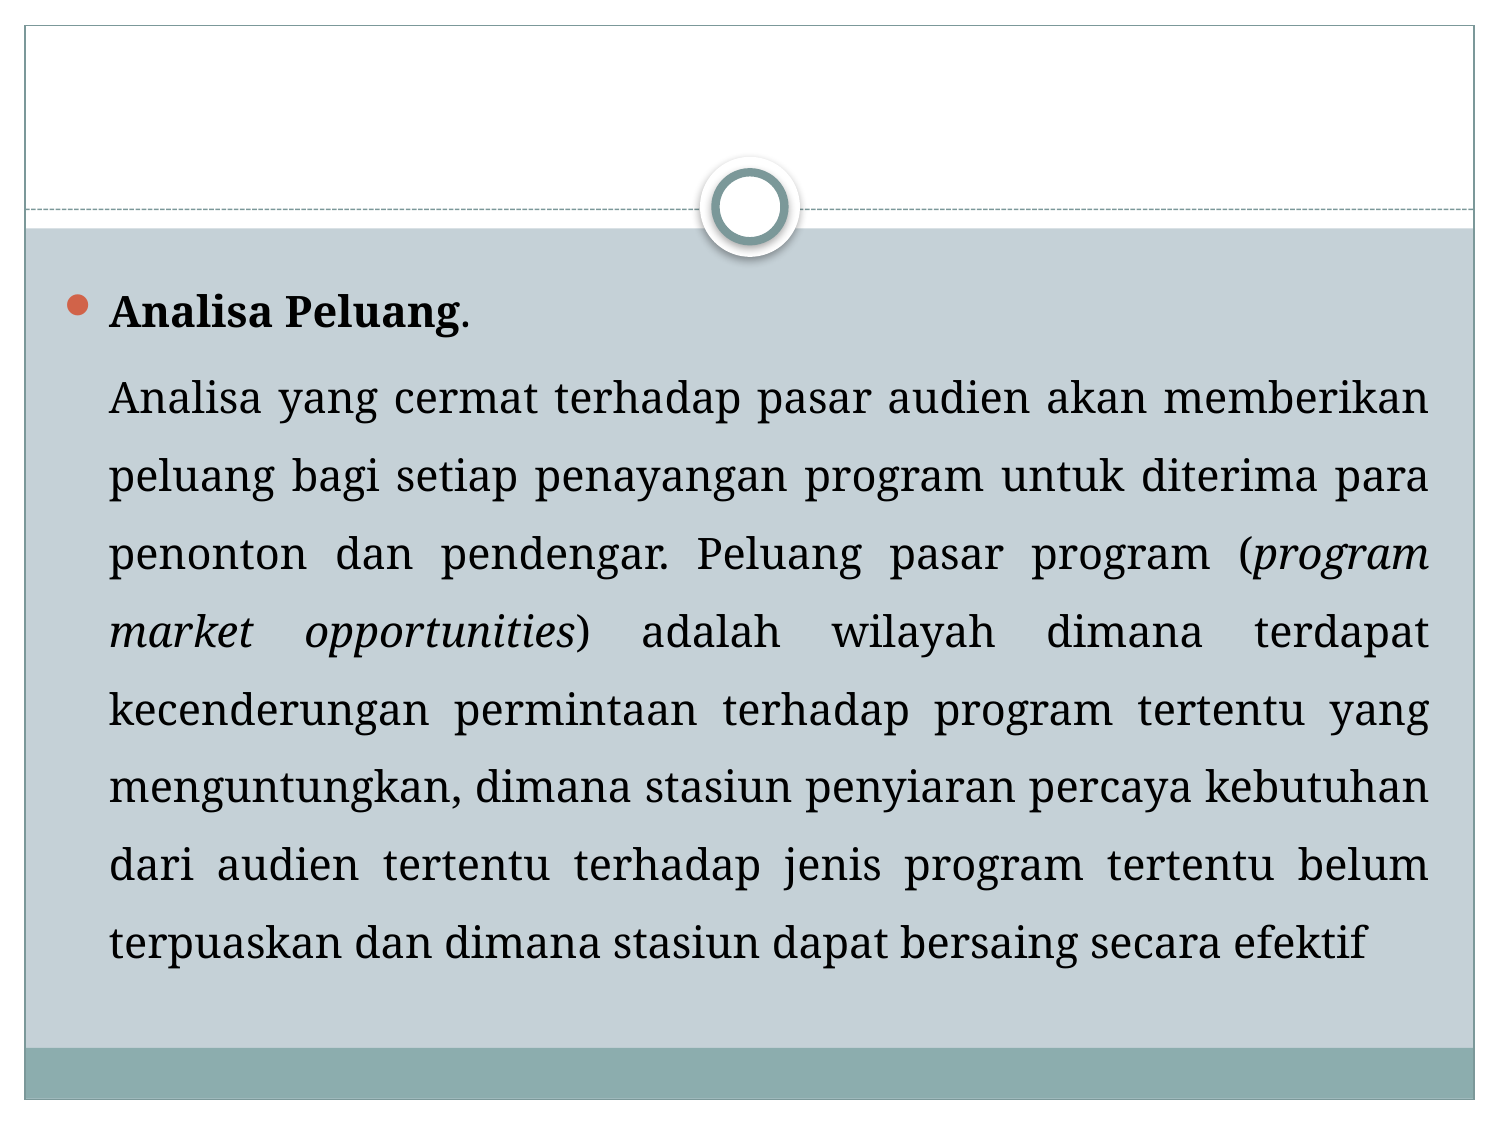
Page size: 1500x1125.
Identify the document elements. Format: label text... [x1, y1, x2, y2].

list Analisa Peluang. Analisa yang cermat terhadap pasar audien akan memberikan peluang bagi setiap penayangan program untuk diterima para penonton dan pendengar. Peluang pasar program (program market opportunities) adalah wilayah dimana terdapat kecenderungan permintaan terhadap program tertentu yang menguntungkan, dimana stasiun penyiaran percaya kebutuhan dari audien tertentu terhadap jenis program tertentu belum terpuaskan dan dimana stasiun dapat bersaing secara efektif [49, 250, 1445, 1001]
